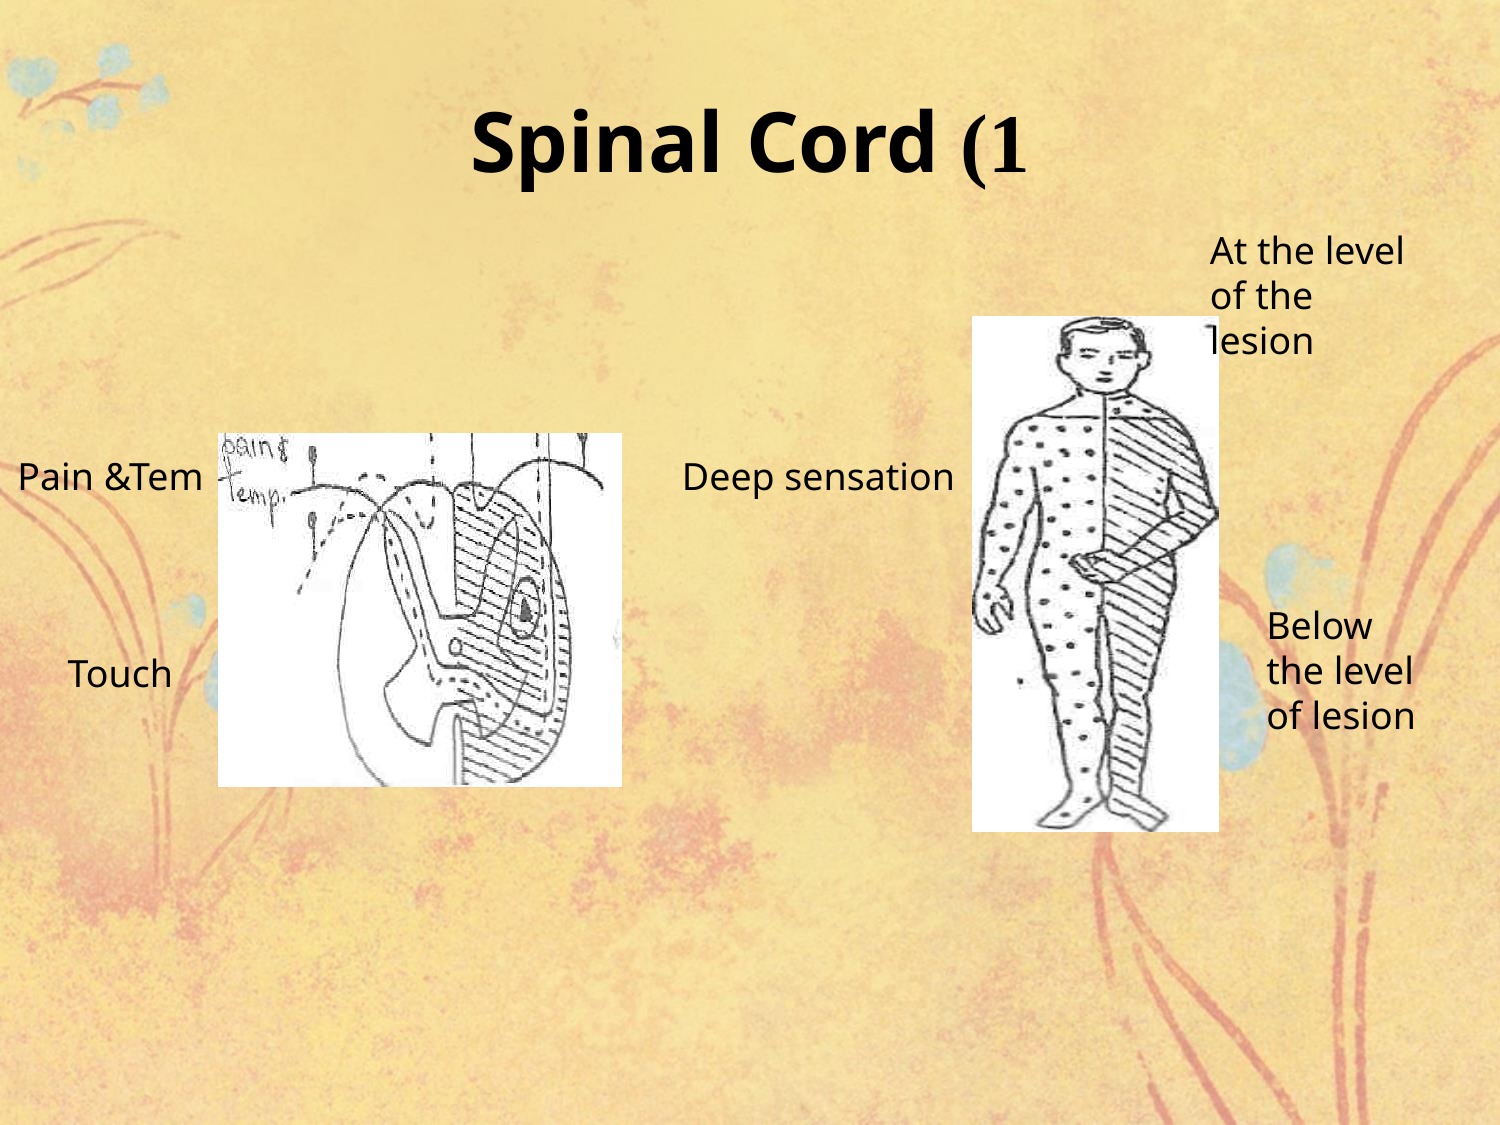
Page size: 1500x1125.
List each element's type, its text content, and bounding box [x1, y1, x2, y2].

picture [0, 0, 1500, 1125]
title 1) Spinal Cord [75, 45, 1425, 233]
text_box Touch [0, 642, 188, 703]
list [972, 316, 1219, 833]
text_box Deep sensation [667, 445, 967, 505]
text_box Pain &Tem [0, 445, 213, 505]
text_box Below the level of lesion [1251, 594, 1439, 744]
text_box At the level of the lesion [1195, 219, 1442, 370]
